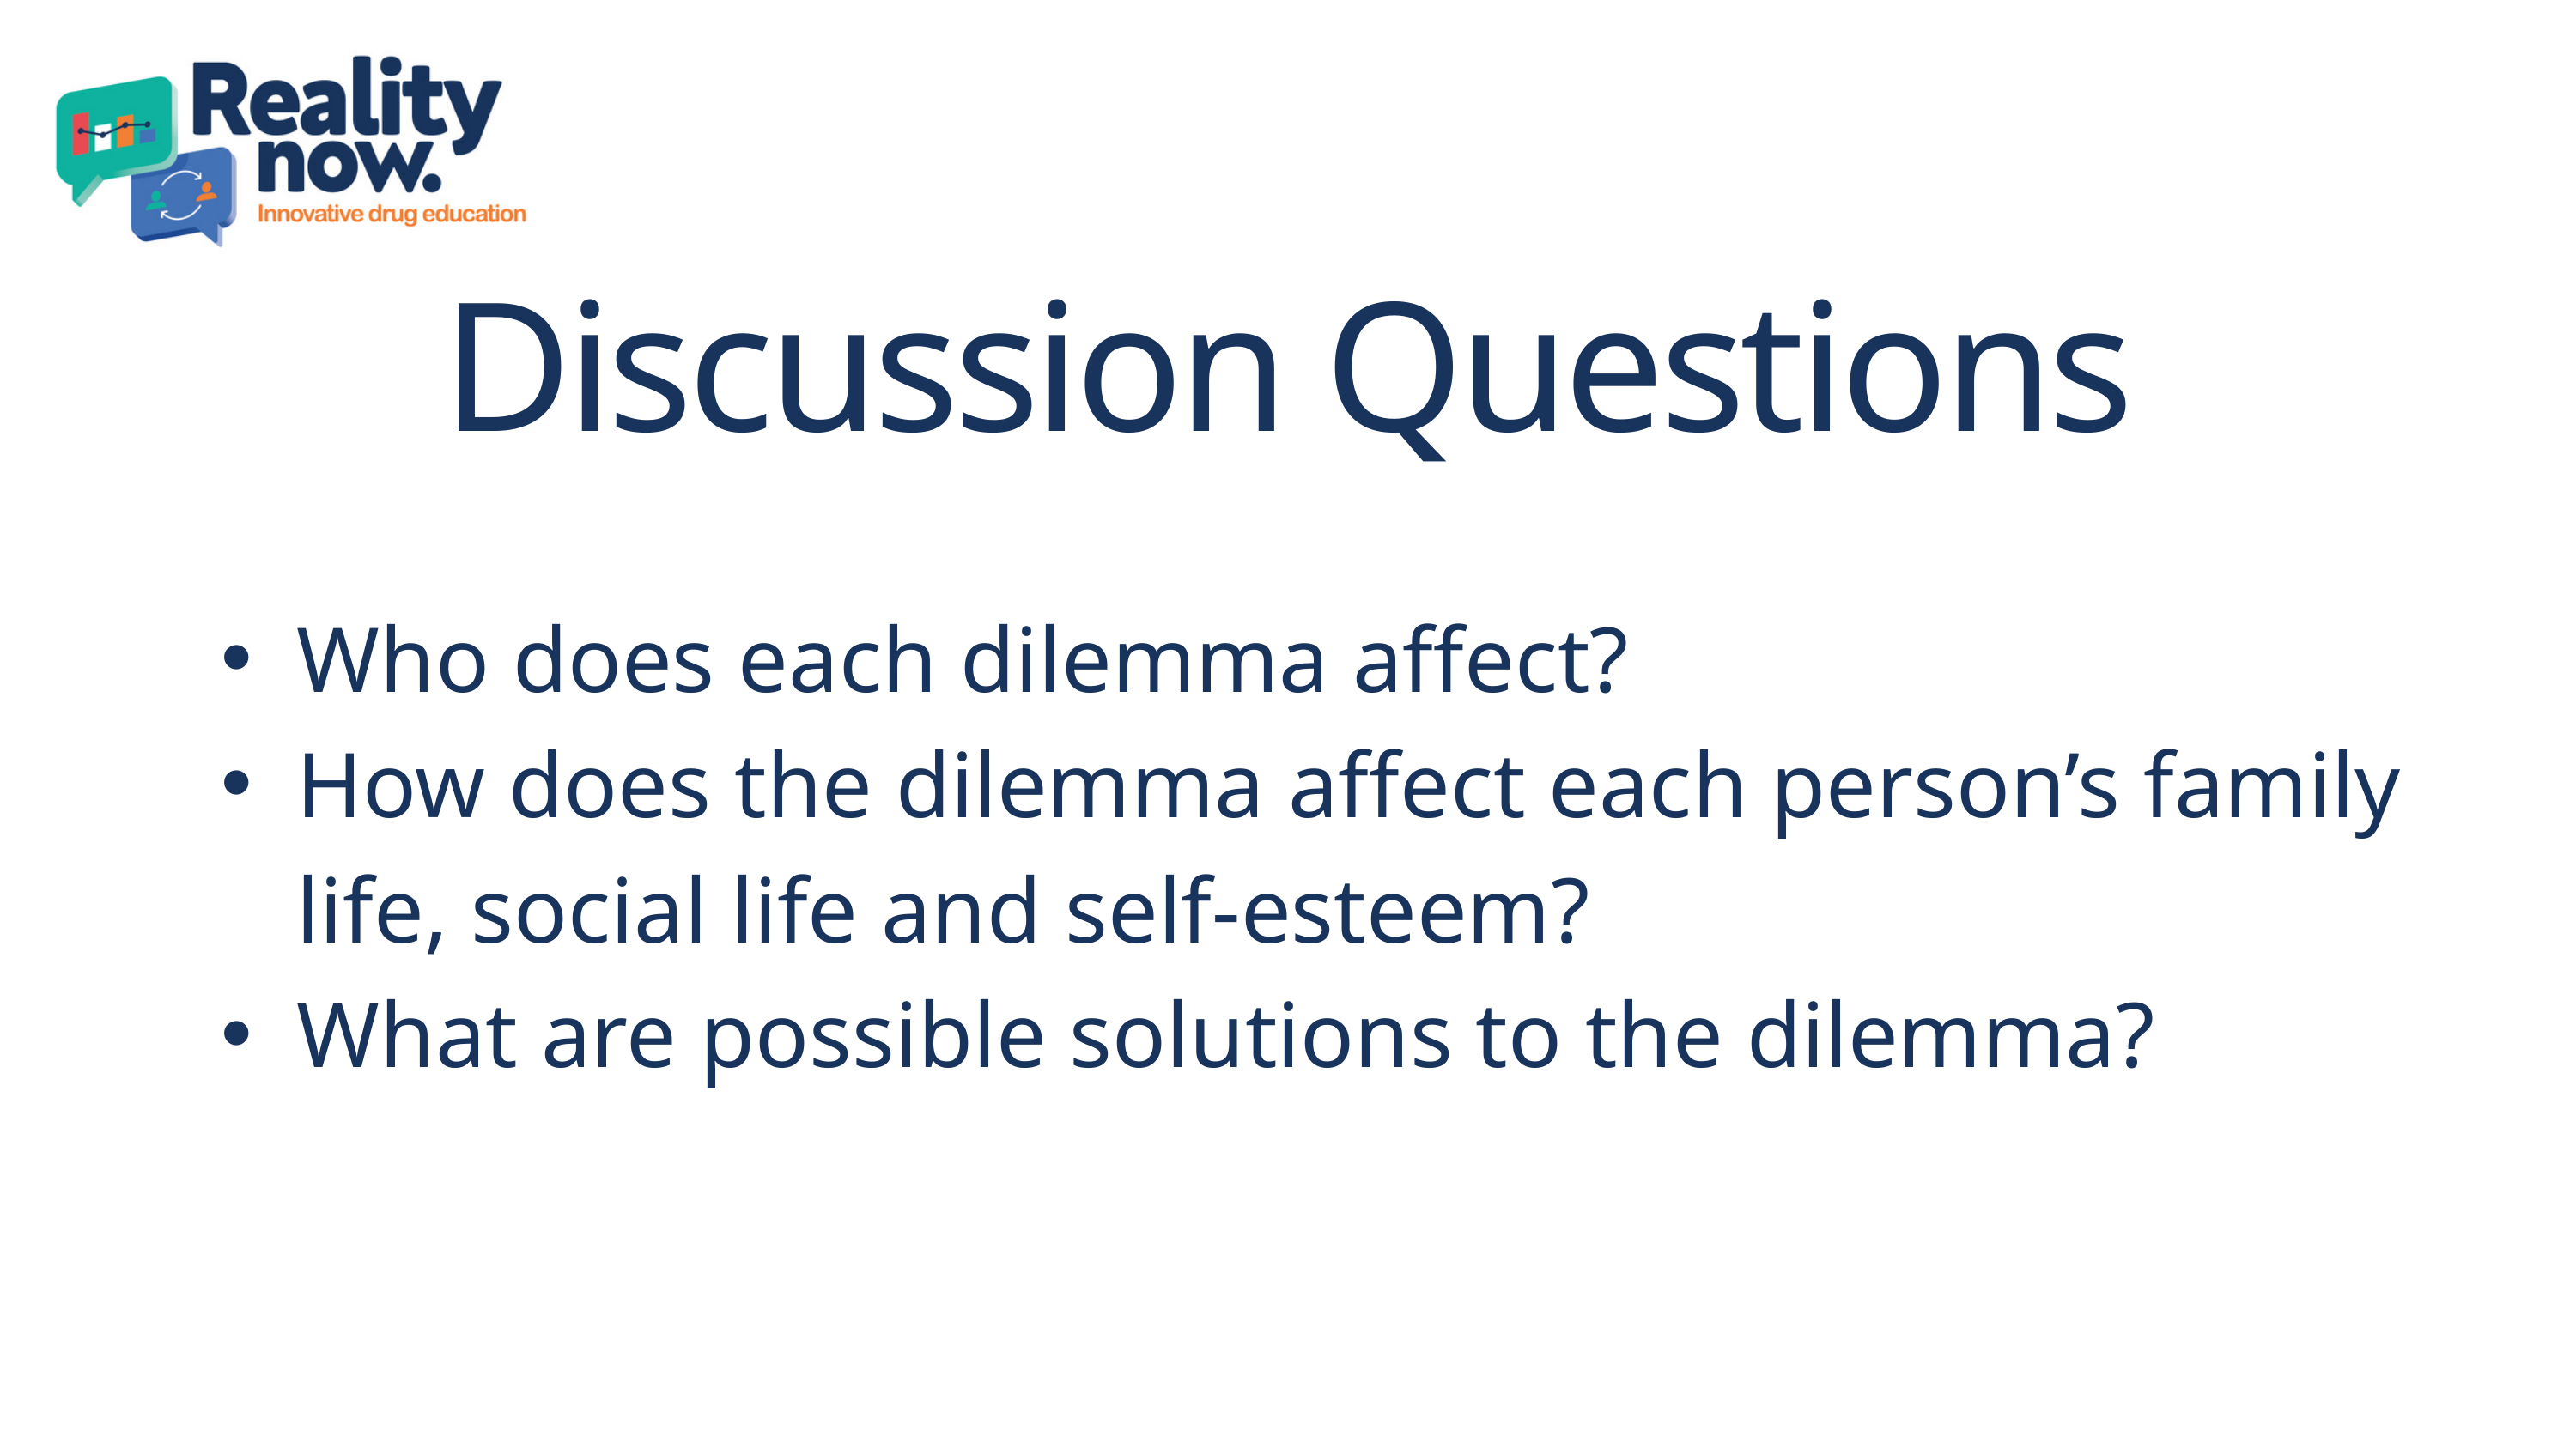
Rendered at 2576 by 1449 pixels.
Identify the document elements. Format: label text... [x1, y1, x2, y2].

text_box Discussion Questions [144, 288, 2432, 468]
text_box Who does each dilemma affect? ​ How does the dilemma affect each person’s family life, social life and self-esteem?​ What are possible solutions to the dilemma? [144, 585, 2432, 1086]
text_box [46, 46, 538, 262]
